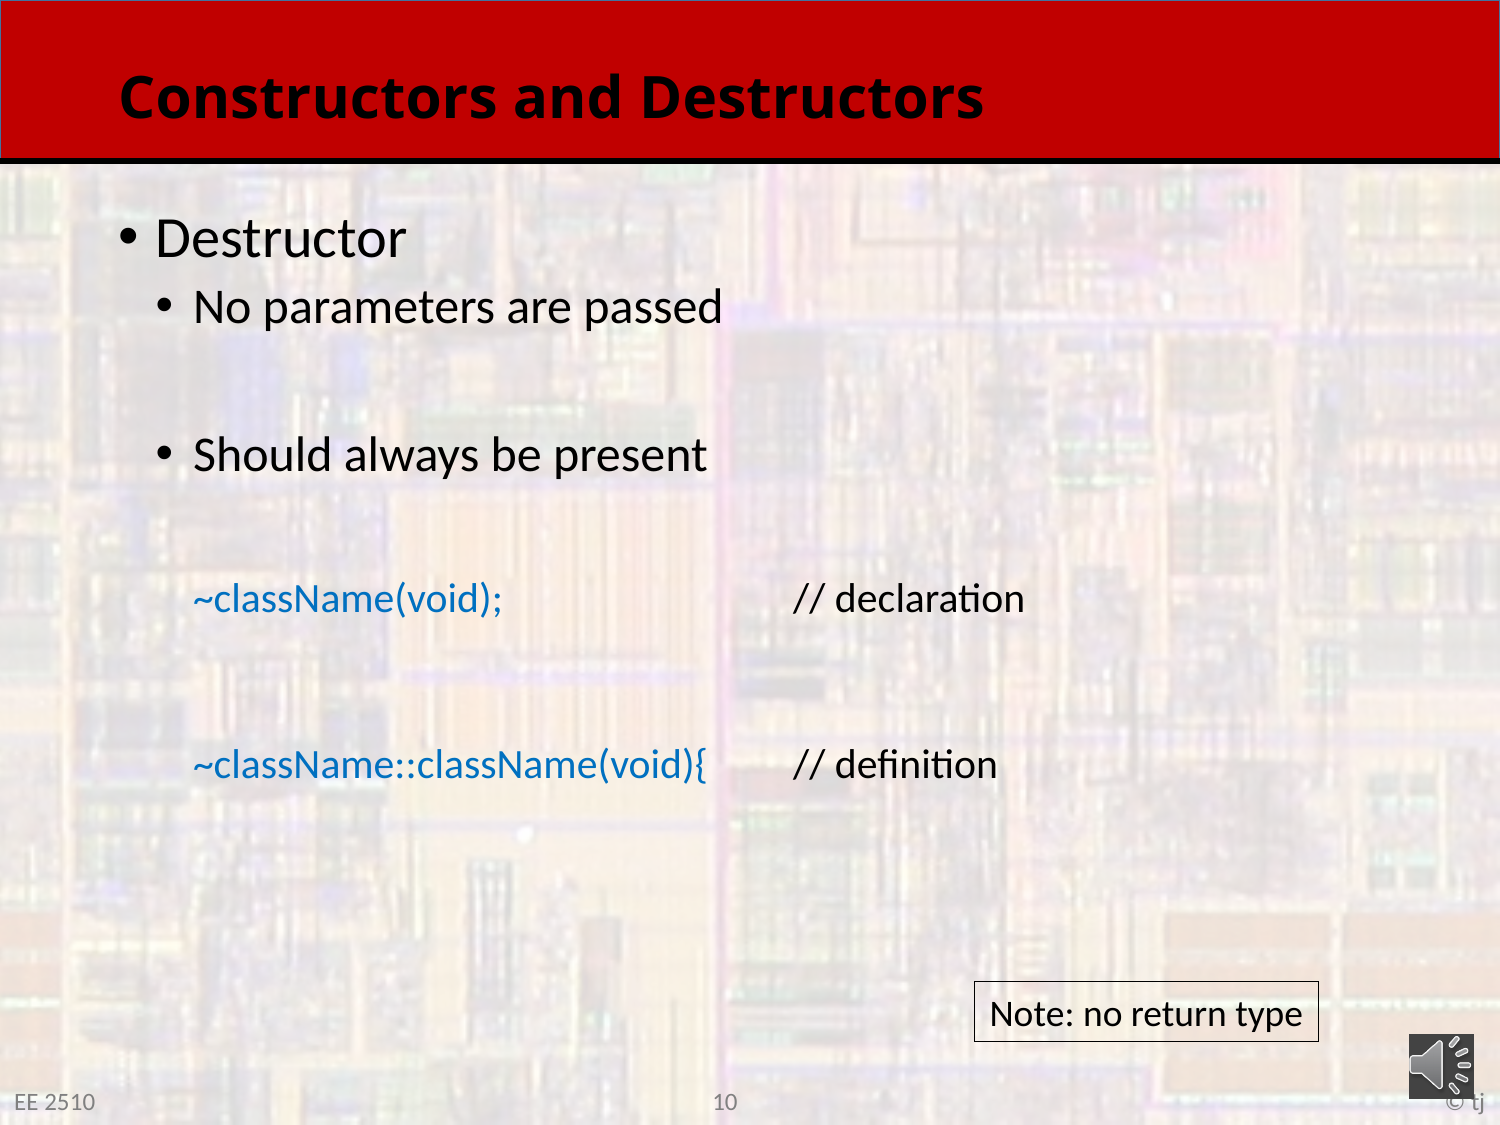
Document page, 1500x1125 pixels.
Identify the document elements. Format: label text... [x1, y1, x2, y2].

picture [1408, 1033, 1475, 1100]
list Destructor No parameters are passed Should always be present ~className(void); // declaration ~className::className(void){ // definition [103, 200, 1397, 1075]
title Constructors and Destructors [103, 59, 1397, 141]
text_box Note: no return type [974, 981, 1319, 1042]
